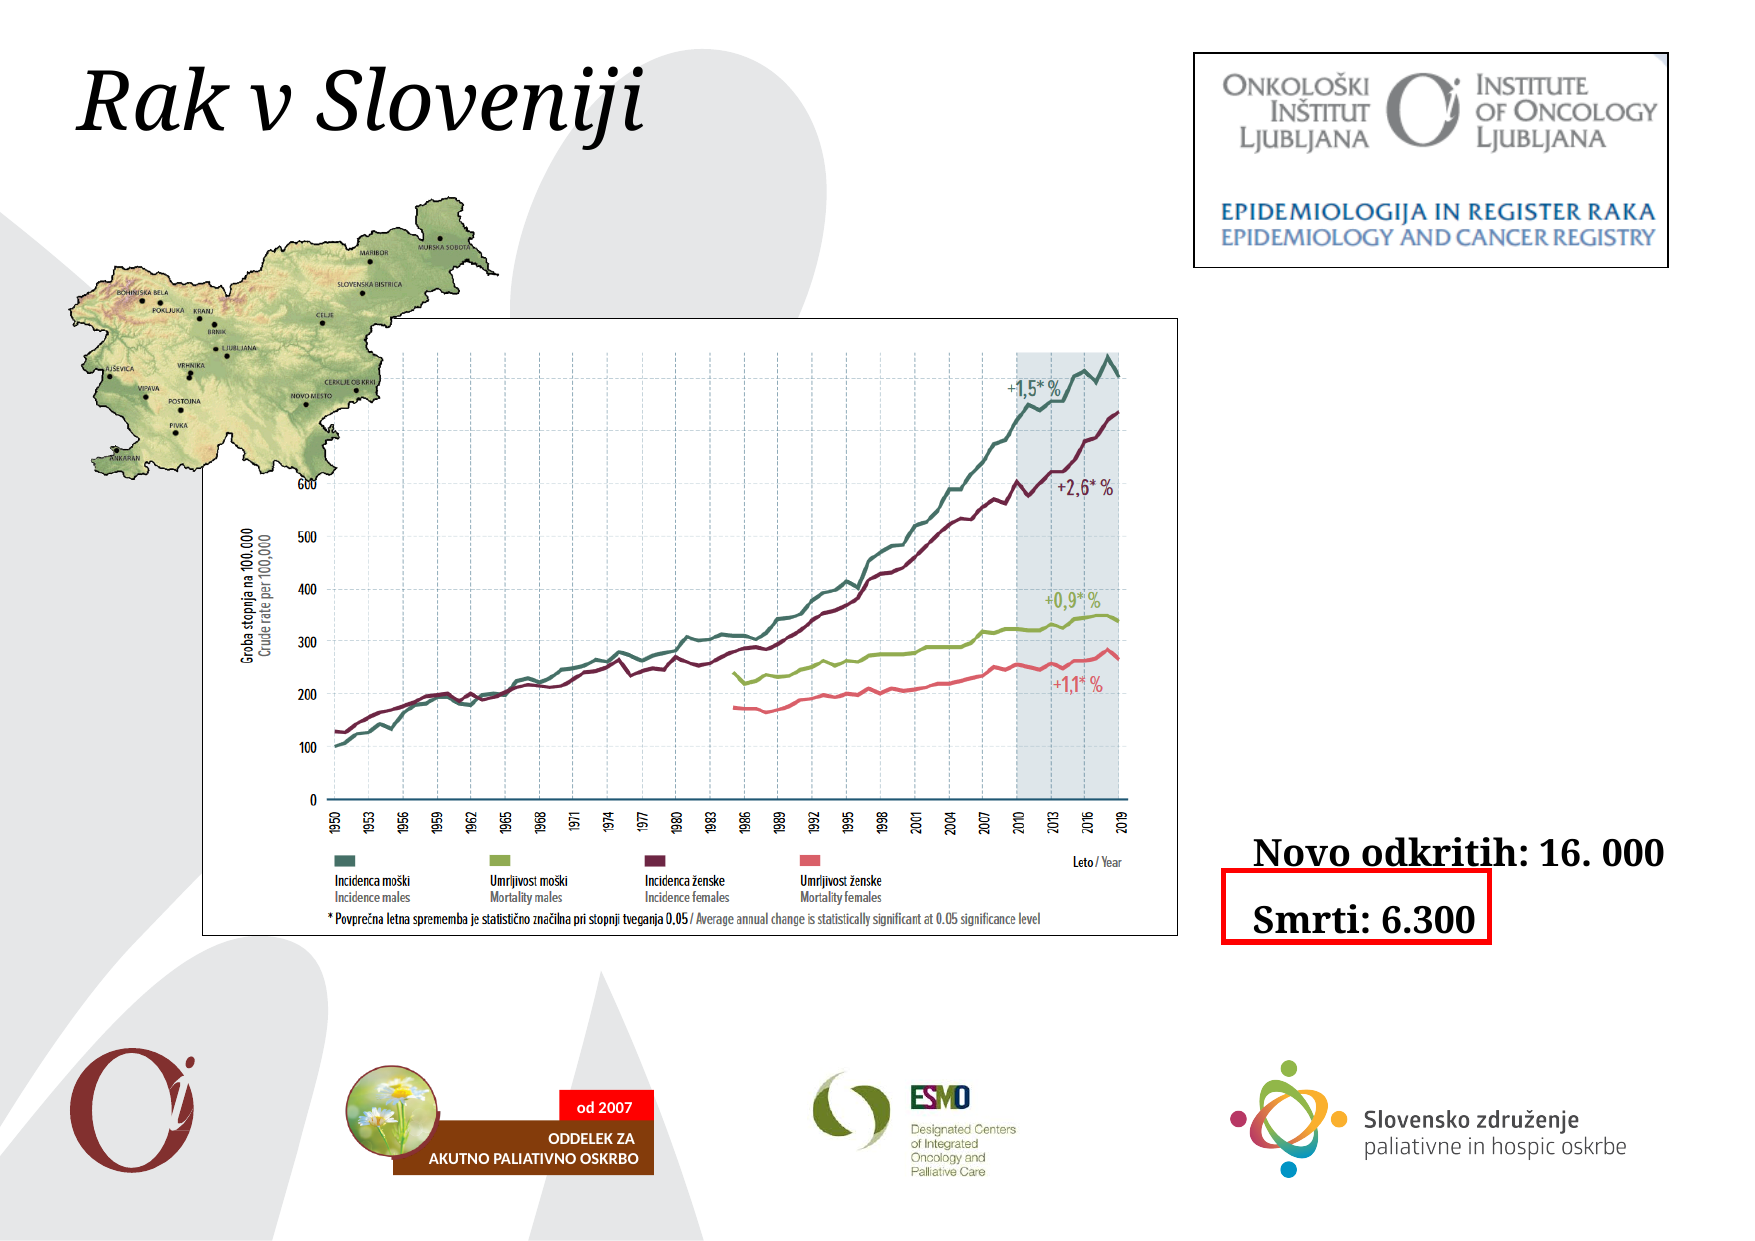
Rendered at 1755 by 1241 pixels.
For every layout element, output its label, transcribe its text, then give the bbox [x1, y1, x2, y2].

text_box [1223, 869, 1491, 943]
text_box od 2007 [559, 1089, 654, 1120]
picture [64, 194, 1178, 936]
picture [341, 1059, 445, 1167]
picture [1194, 53, 1668, 267]
text_box Rak v Sloveniji [62, 39, 660, 155]
picture [1230, 1060, 1626, 1178]
picture [807, 1067, 1020, 1180]
text_box ODDELEK ZA AKUTNO PALIATIVNO OSKRBO [393, 1120, 654, 1176]
text_box Novo odkritih: 16. 000 Smrti: 6.300 [1238, 798, 1681, 949]
